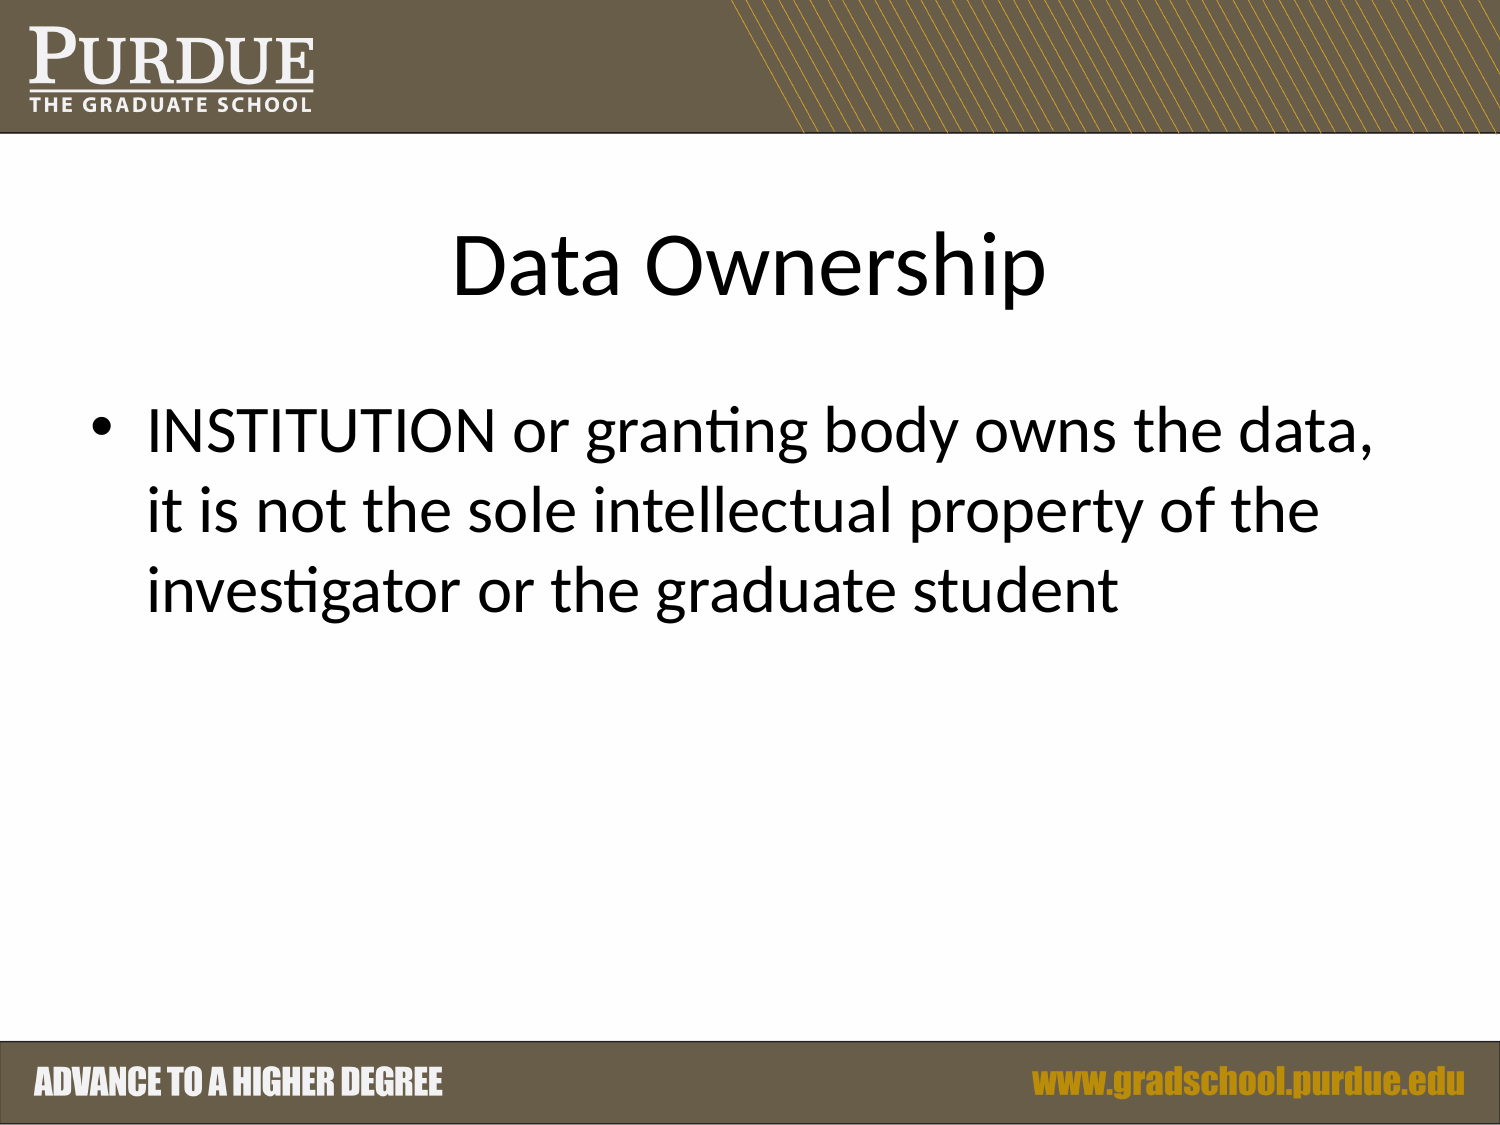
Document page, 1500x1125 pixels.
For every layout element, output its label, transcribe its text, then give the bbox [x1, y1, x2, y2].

list INSTITUTION or granting body owns the data, it is not the sole intellectual property of the investigator or the graduate student [75, 378, 1425, 1125]
title Data Ownership [75, 156, 1425, 361]
picture [0, 0, 1500, 1125]
